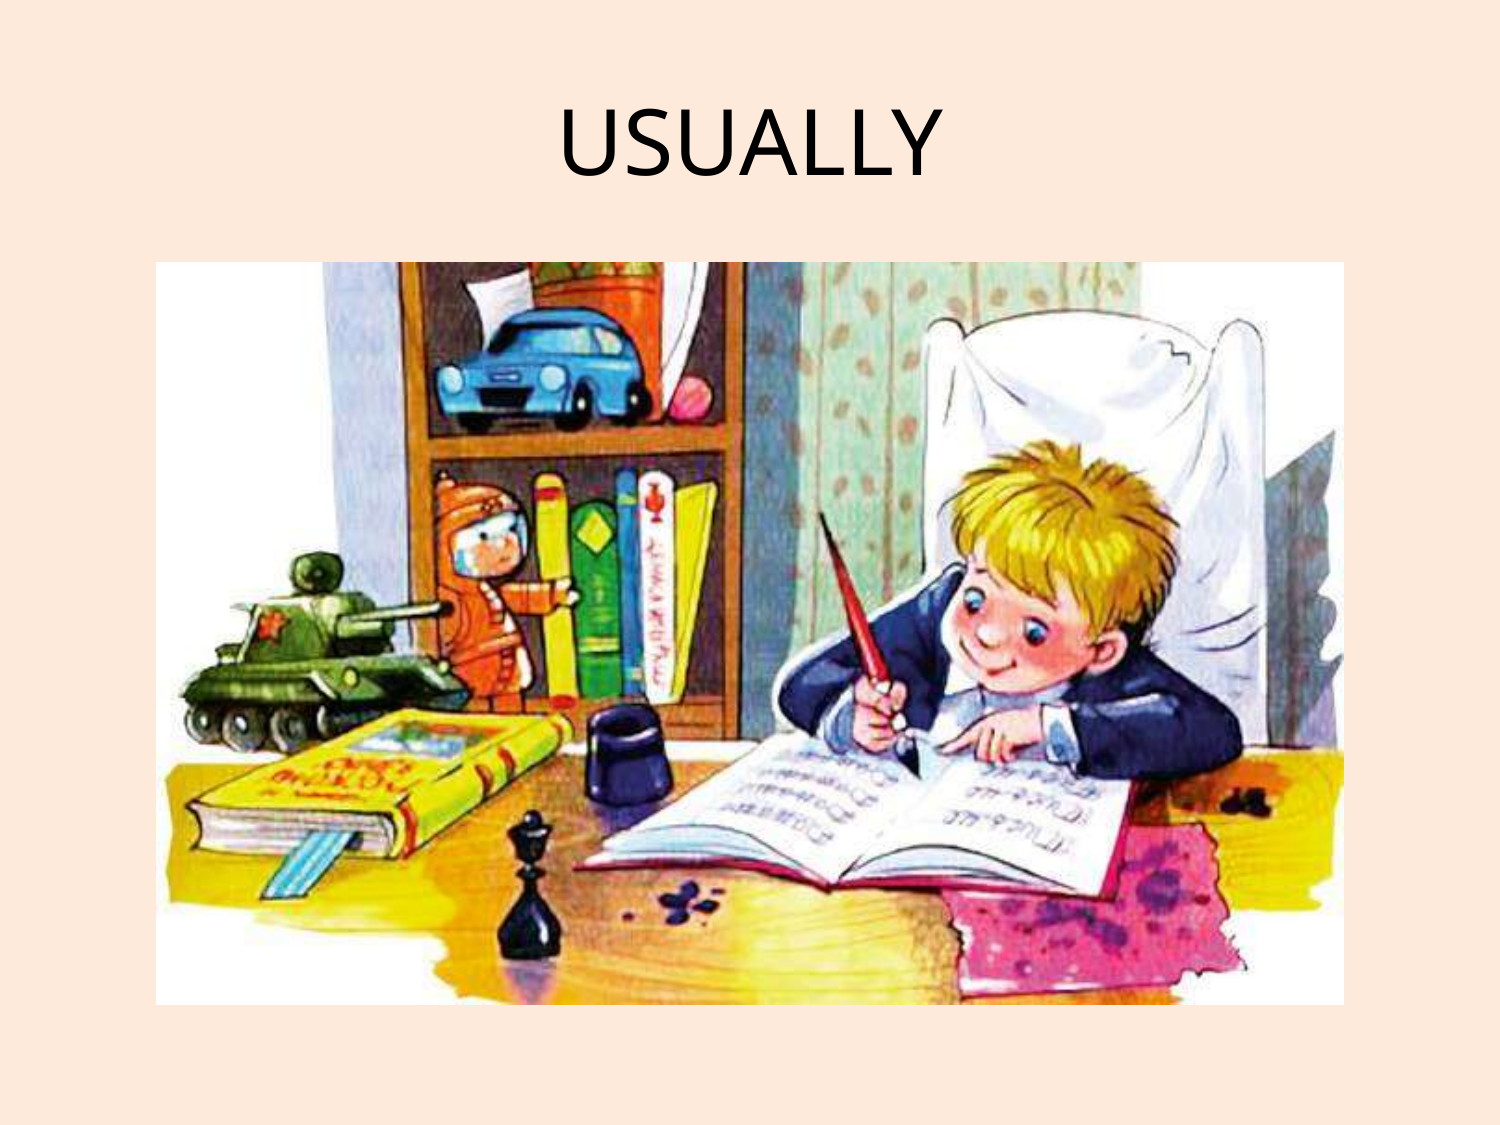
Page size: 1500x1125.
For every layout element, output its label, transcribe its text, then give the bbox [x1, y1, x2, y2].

title USUALLY [75, 45, 1425, 233]
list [155, 262, 1345, 1006]
